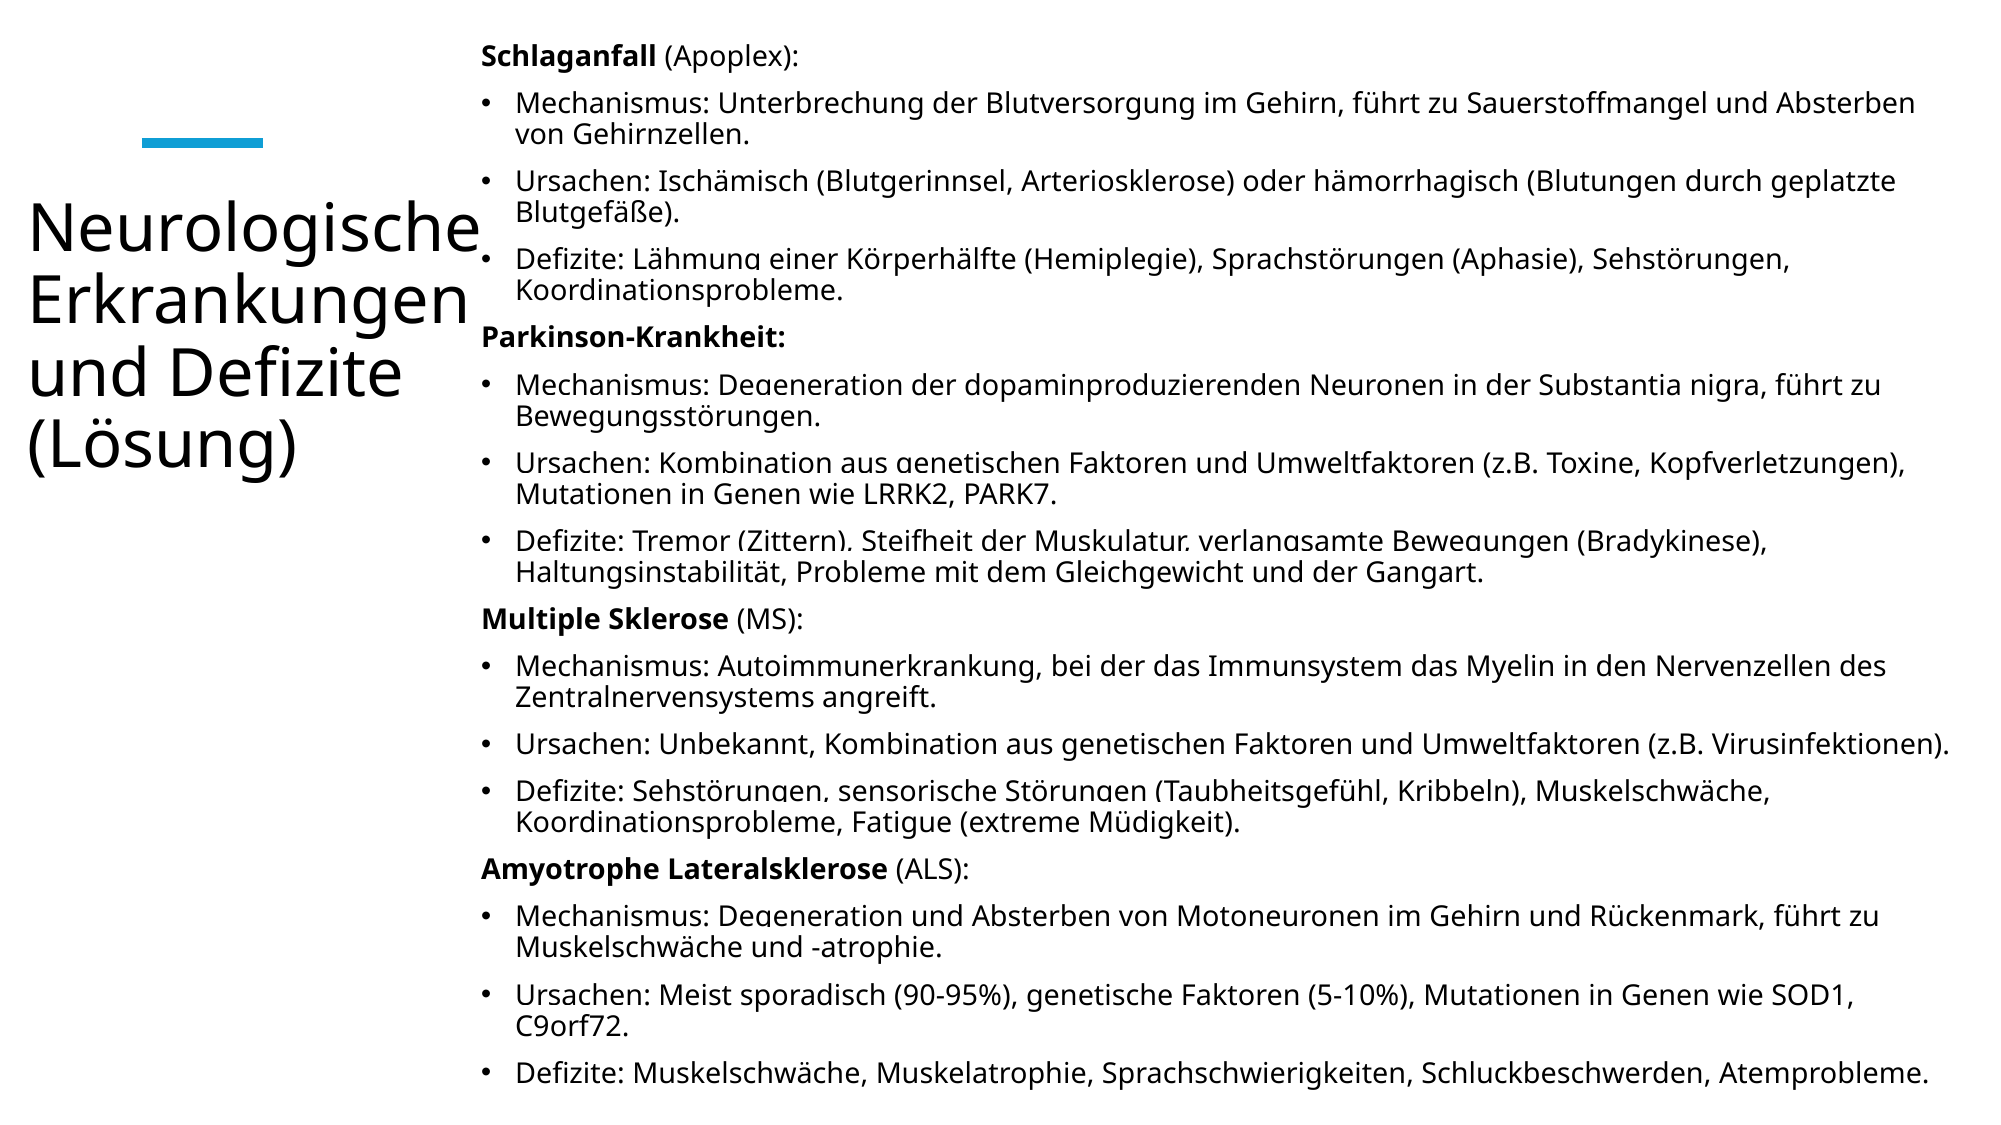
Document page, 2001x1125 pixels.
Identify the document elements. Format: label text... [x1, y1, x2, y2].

list Schlaganfall (Apoplex): Mechanismus: Unterbrechung der Blutversorgung im Gehirn, führt zu Sauerstoffmangel und Absterben von Gehirnzellen. Ursachen: Ischämisch (Blutgerinnsel, Arteriosklerose) oder hämorrhagisch (Blutungen durch geplatzte Blutgefäße). Defizite: Lähmung einer Körperhälfte (Hemiplegie), Sprachstörungen (Aphasie), Sehstörungen, Koordinationsprobleme. Parkinson-Krankheit: Mechanismus: Degeneration der dopaminproduzierenden Neuronen in der Substantia nigra, führt zu Bewegungsstörungen. Ursachen: Kombination aus genetischen Faktoren und Umweltfaktoren (z.B. Toxine, Kopfverletzungen), Mutationen in Genen wie LRRK2, PARK7. Defizite: Tremor (Zittern), Steifheit der Muskulatur, verlangsamte Bewegungen (Bradykinese), Haltungsinstabilität, Probleme mit dem Gleichgewicht und der Gangart. Multiple Sklerose (MS): Mechanismus: Autoimmunerkrankung, bei der das Immunsystem das Myelin in den Nervenzellen des Zentralnervensystems angreift. Ursachen: Unbekannt, Kombination aus genetischen Faktoren und Umweltfaktoren (z.B. Virusinfektionen). Defizite: Sehstörungen, sensorische Störungen (Taubheitsgefühl, Kribbeln), Muskelschwäche, Koordinationsprobleme, Fatigue (extreme Müdigkeit). Amyotrophe Lateralsklerose (ALS): Mechanismus: Degeneration und Absterben von Motoneuronen im Gehirn und Rückenmark, führt zu Muskelschwäche und -atrophie. Ursachen: Meist sporadisch (90-95%), genetische Faktoren (5-10%), Mutationen in Genen wie SOD1, C9orf72. Defizite: Muskelschwäche, Muskelatrophie, Sprachschwierigkeiten, Schluckbeschwerden, Atemprobleme. [466, 34, 1971, 1125]
title Neurologische Erkrankungen und Defizite (Lösung) [12, 186, 466, 664]
